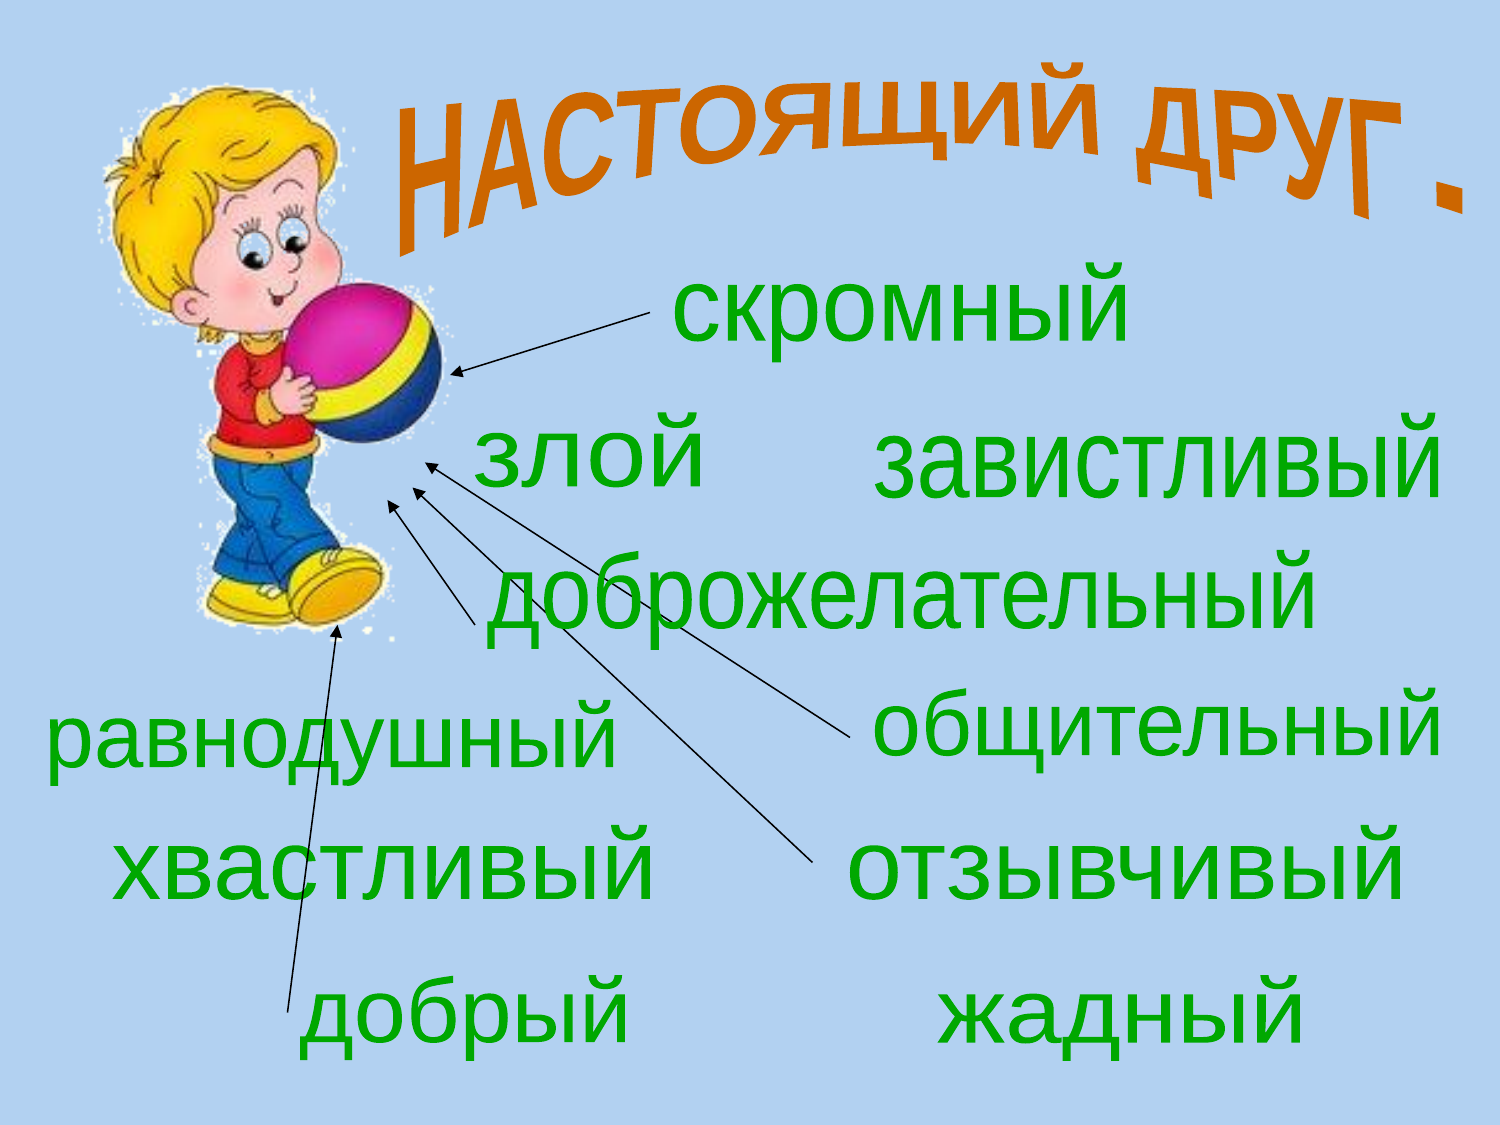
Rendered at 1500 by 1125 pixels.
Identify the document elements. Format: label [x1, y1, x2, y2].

picture [0, 49, 568, 667]
